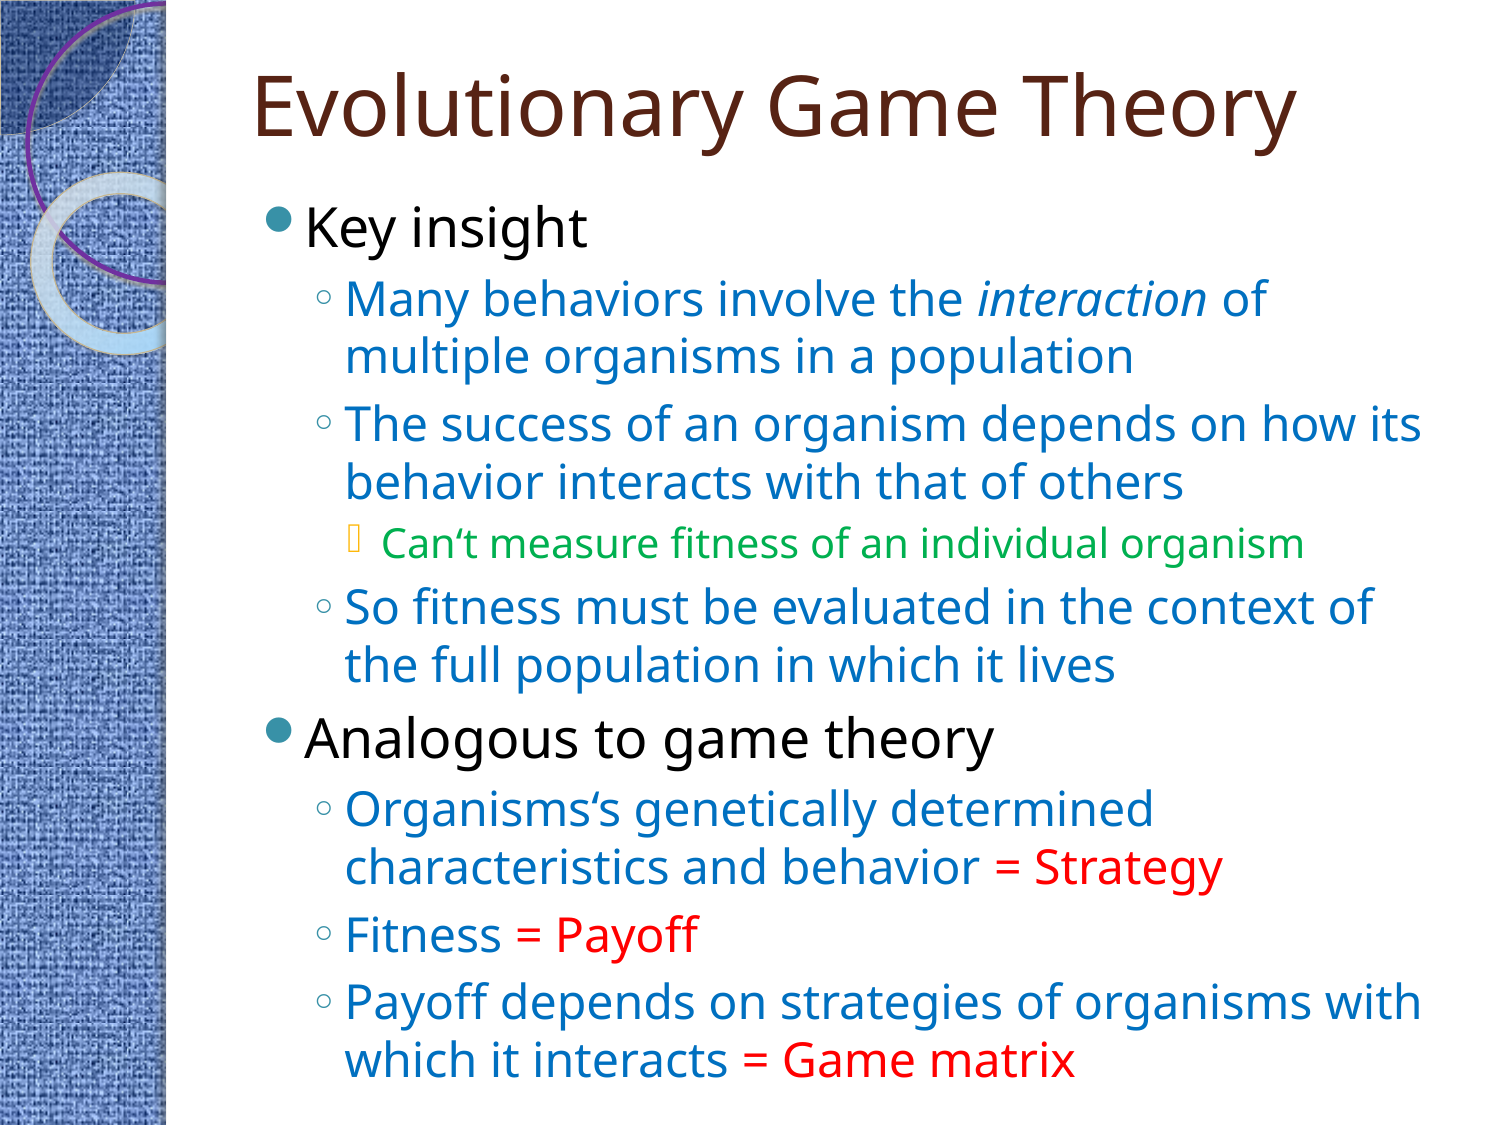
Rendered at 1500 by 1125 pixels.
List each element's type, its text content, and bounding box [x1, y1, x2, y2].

picture [62, 195, 160, 280]
title Evolutionary Game Theory [235, 45, 1466, 161]
picture [32, 13, 160, 207]
picture [0, 134, 166, 1125]
picture [53, 241, 160, 332]
list Key insight Many behaviors involve the interaction of multiple organisms in a population The success of an organism depends on how its behavior interacts with that of others Can‘t measure fitness of an individual organism So fitness must be evaluated in the context of the full population in which it lives Analogous to game theory Organisms‘s genetically determined characteristics and behavior = Strategy Fitness = Payoff Payoff depends on strategies of organisms with which it interacts = Game matrix [235, 184, 1466, 1106]
picture [1, 1, 134, 134]
picture [136, 0, 164, 4]
picture [34, 17, 133, 130]
